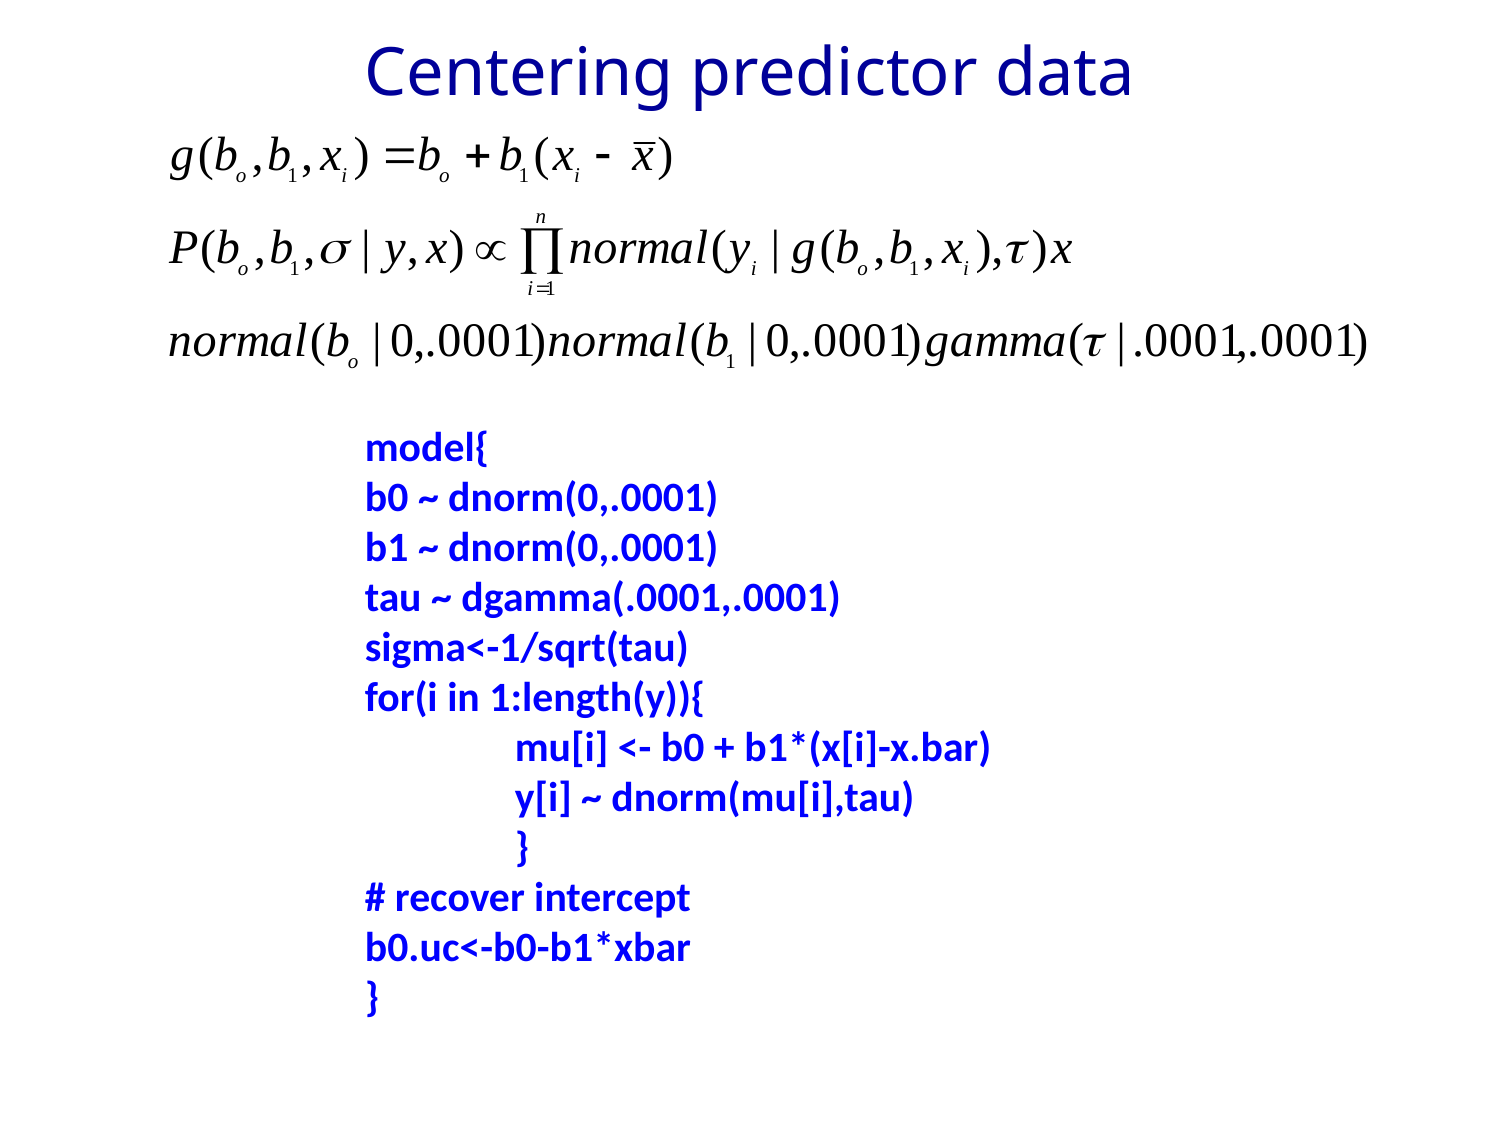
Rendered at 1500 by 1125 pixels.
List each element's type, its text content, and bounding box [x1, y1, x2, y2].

title Centering predictor data [75, 0, 1425, 163]
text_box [162, 124, 1376, 451]
text_box model{ b0 ~ dnorm(0,.0001) b1 ~ dnorm(0,.0001) tau ~ dgamma(.0001,.0001) sigma<-1/sqrt(tau) for(i in 1:length(y)){ mu[i] <- b0 + b1*(x[i]-x.bar) y[i] ~ dnorm(mu[i],tau) } # recover intercept b0.uc<-b0-b1*xbar } [349, 459, 1163, 1028]
